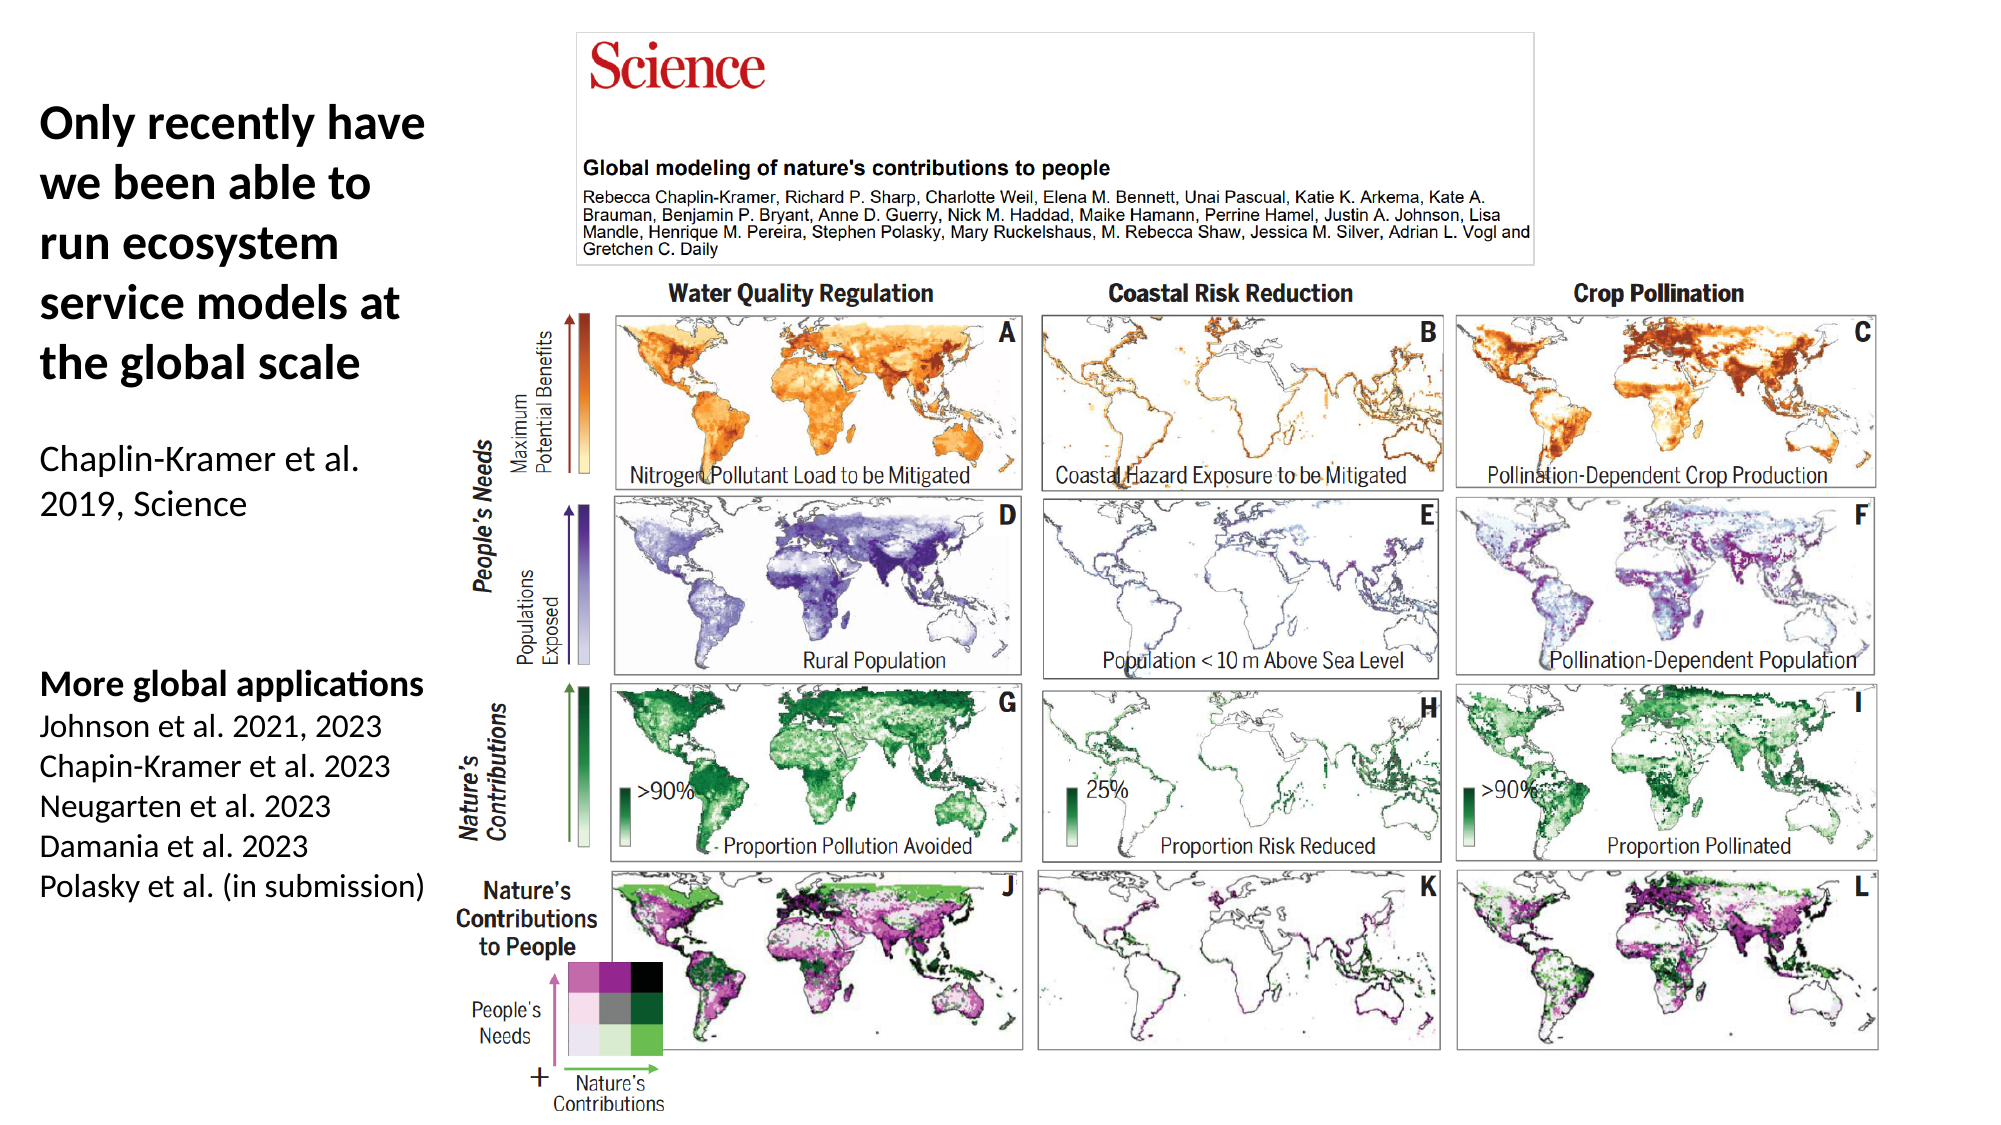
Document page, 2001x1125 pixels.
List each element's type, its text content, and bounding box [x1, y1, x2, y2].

picture [577, 32, 1534, 265]
text_box Only recently have we been able to run ecosystem service models at the global scale Chaplin-Kramer et al. 2019, Science More global applications: Johnson et al. 2021, 2023 Chapin-Kramer et al. 2023 Neugarten et al. 2023 Damania et al. 2023 Polasky et al. (in submission) [24, 81, 457, 1002]
picture [423, 278, 1897, 1125]
